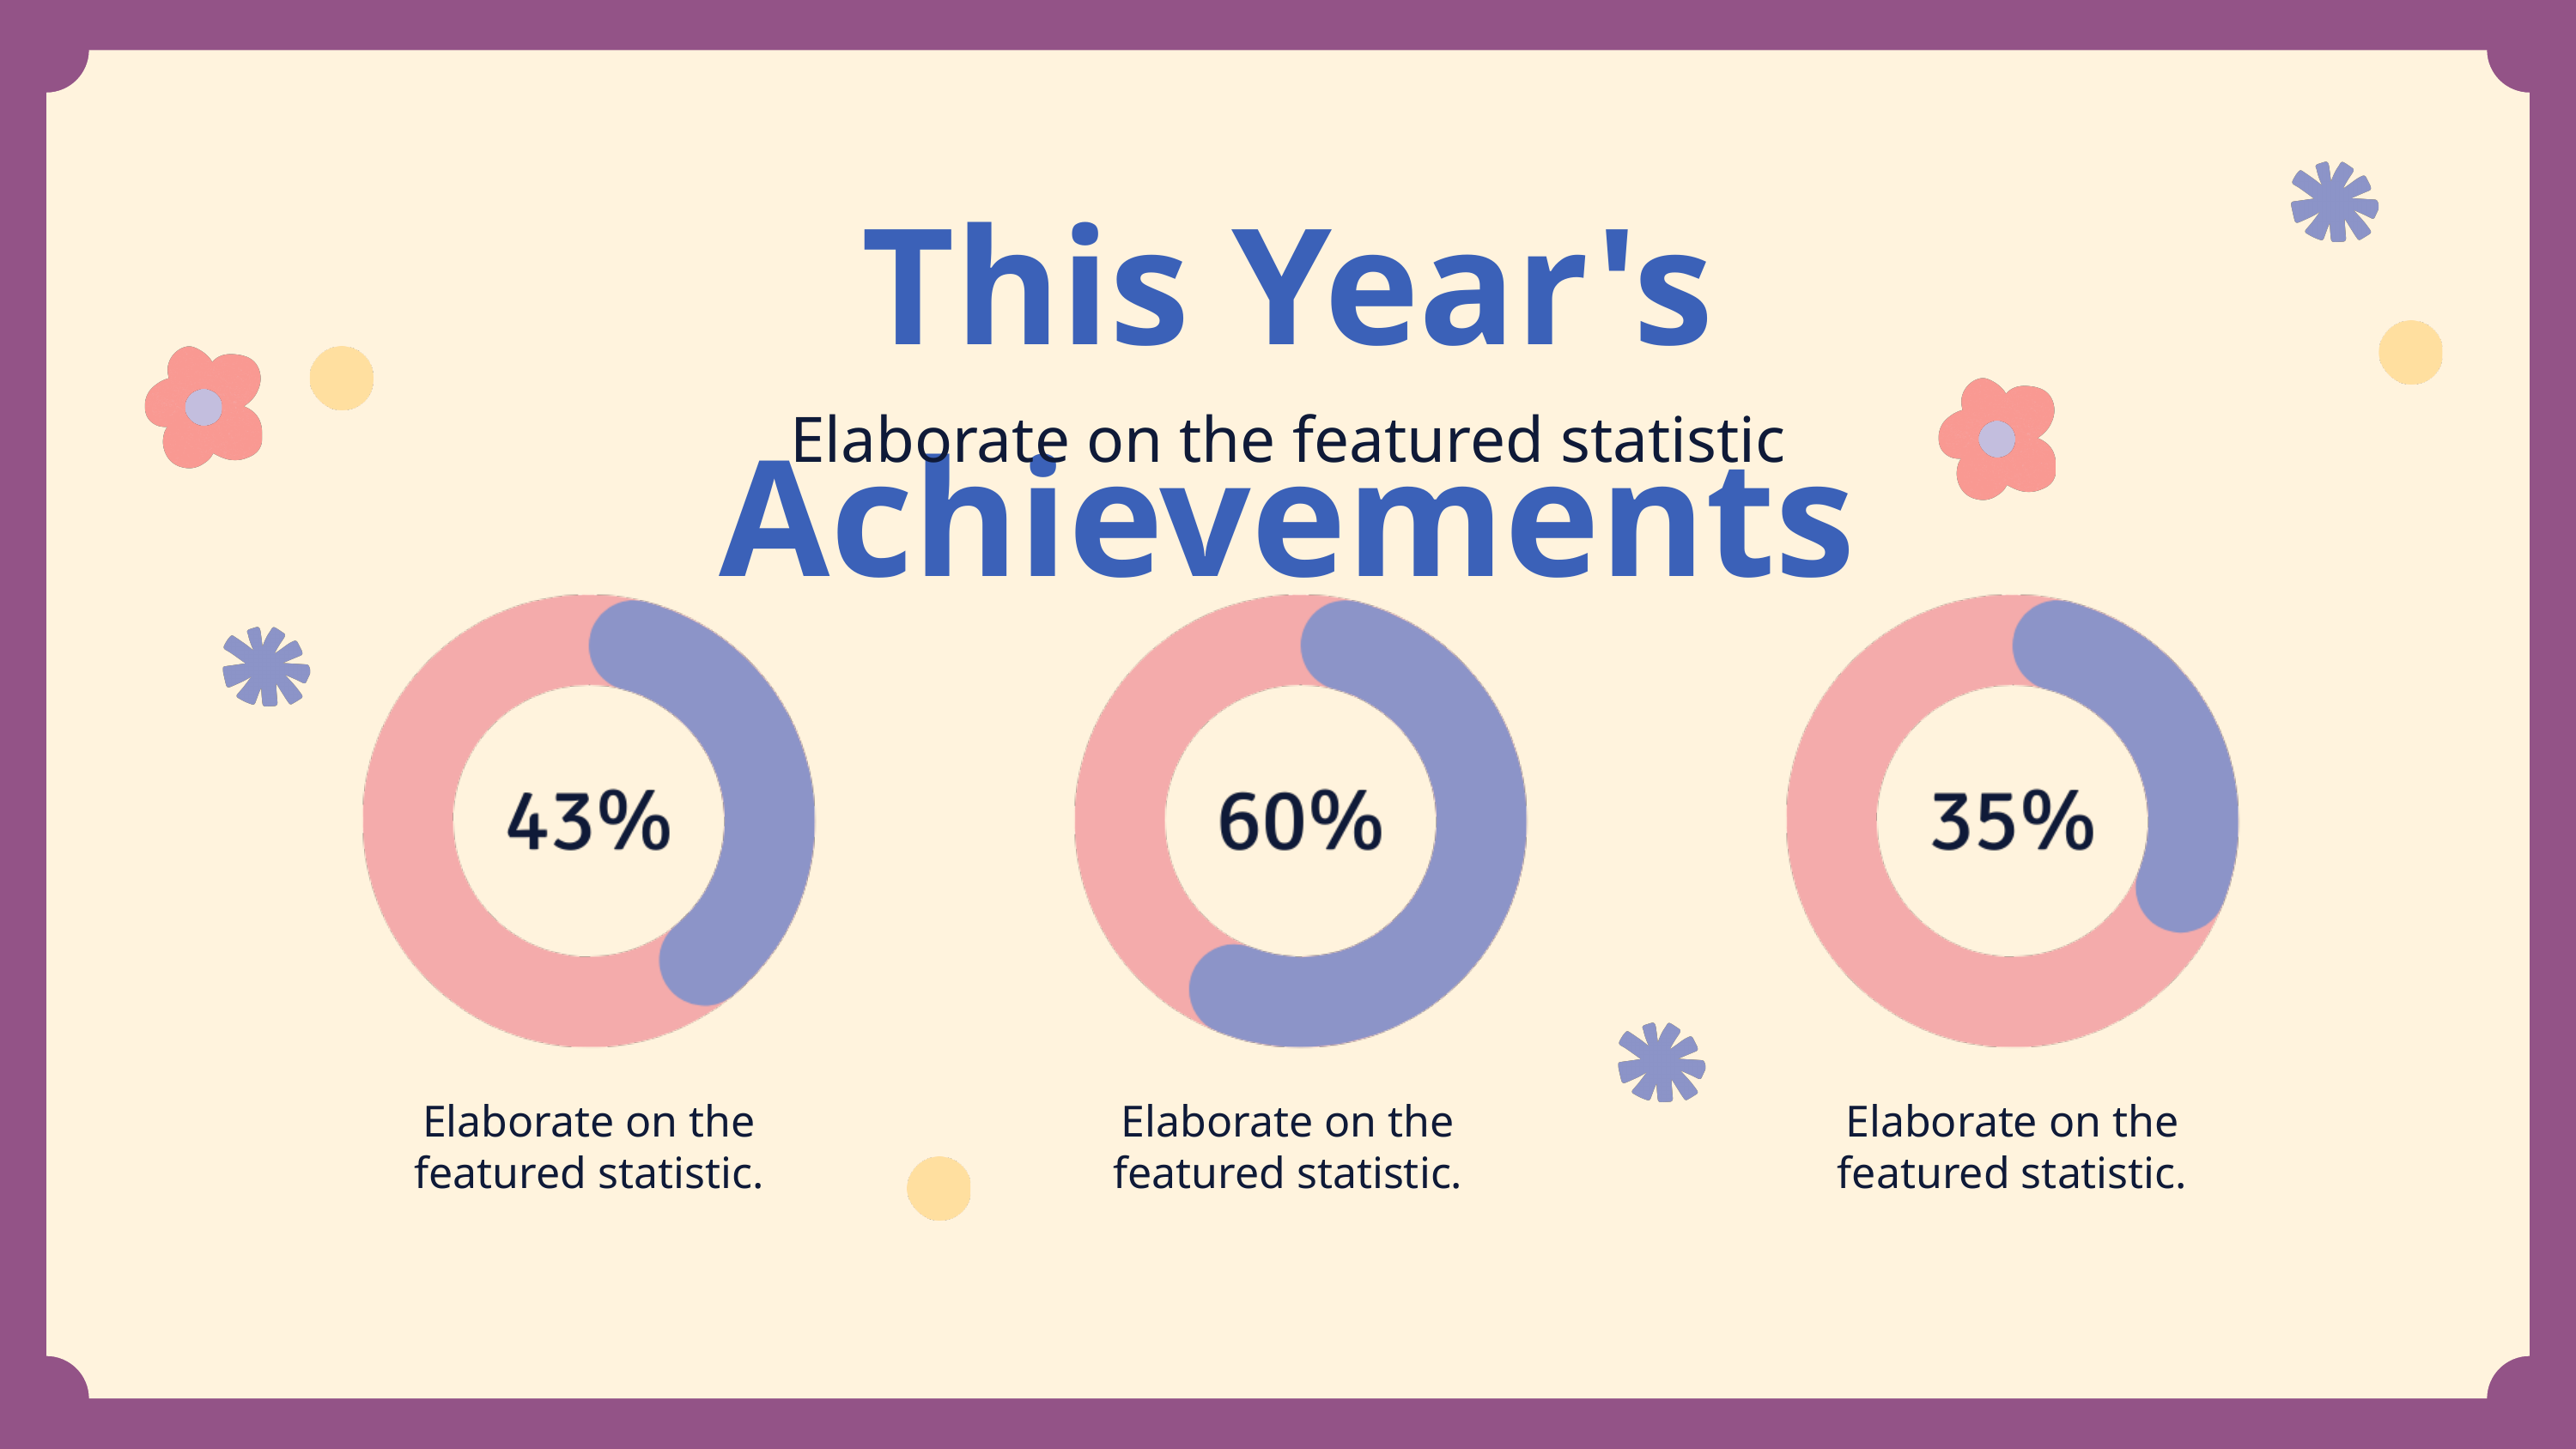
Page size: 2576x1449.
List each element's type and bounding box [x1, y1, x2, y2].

text_box [1937, 378, 2057, 501]
picture [1029, 549, 1572, 1093]
text_box [144, 346, 263, 470]
picture [318, 549, 861, 1093]
text_box [46, 39, 2530, 1399]
picture [1741, 549, 2284, 1093]
